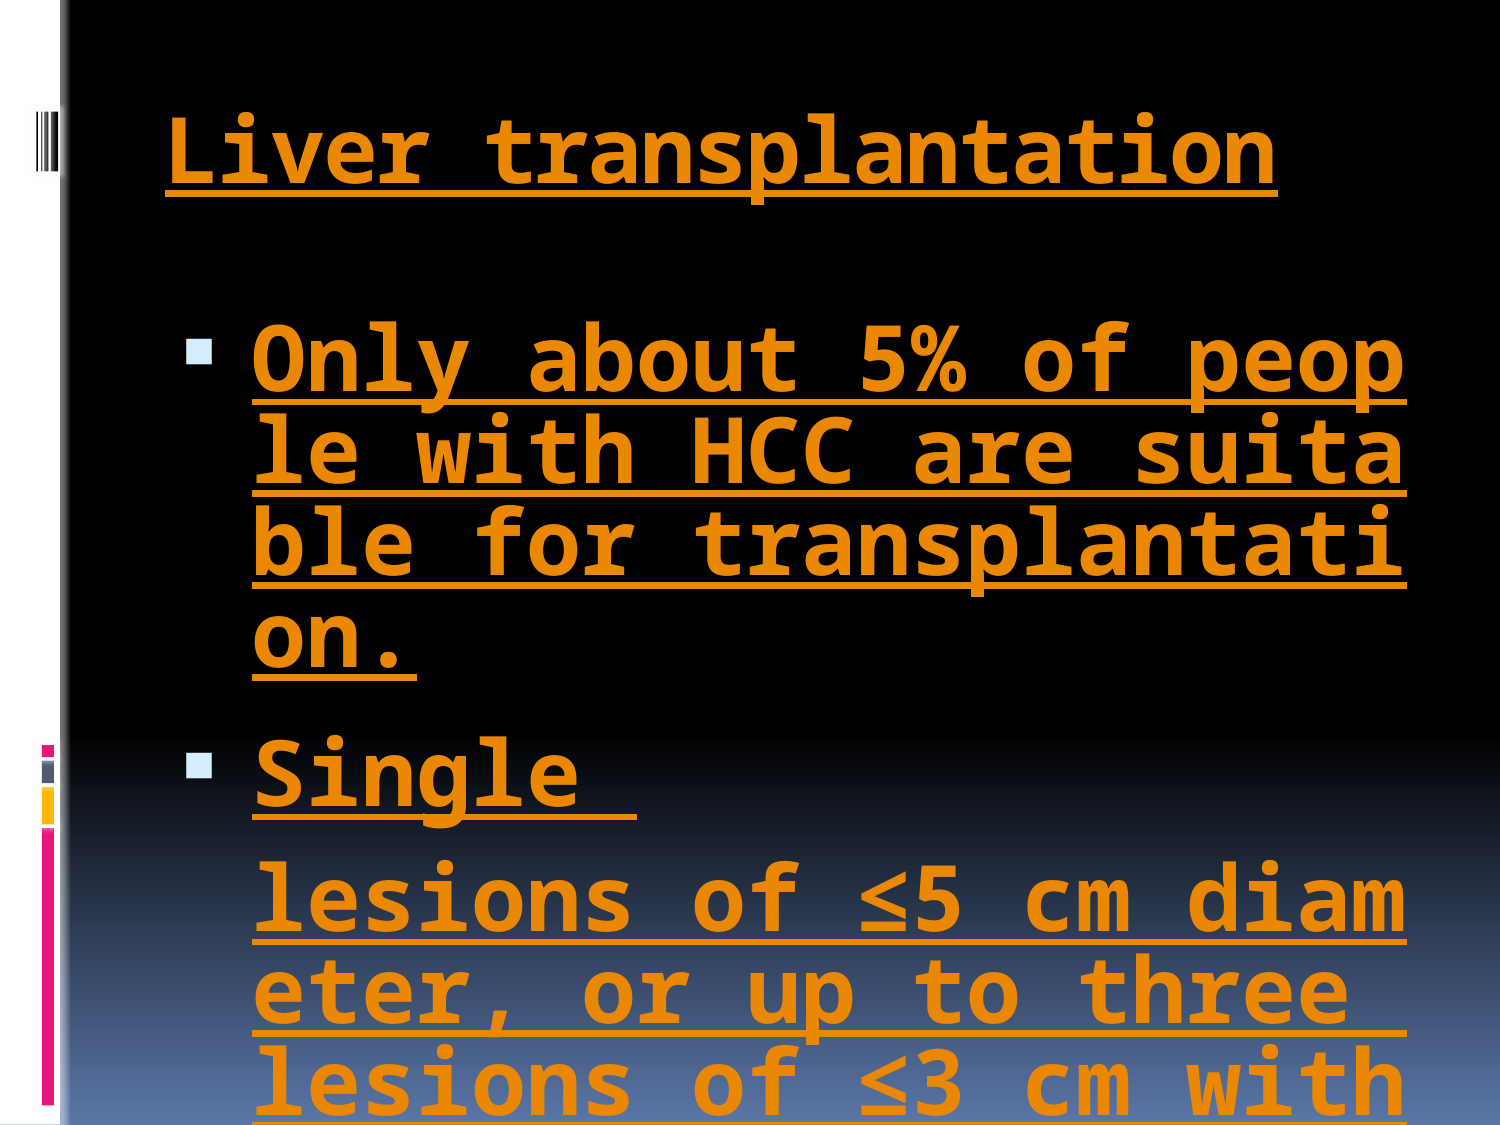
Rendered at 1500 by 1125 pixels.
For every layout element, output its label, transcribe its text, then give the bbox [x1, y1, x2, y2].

title Liver transplantation [150, 83, 1425, 234]
list Only about 5% of people with HCC are suitable for transplantation. Single lesions of ≤5 cm diameter, or up to three lesions of ≤3 cm with no vascular invasion seen on imaging, have an almost zero recurrence rate after liver transplantation. [150, 292, 1425, 1043]
